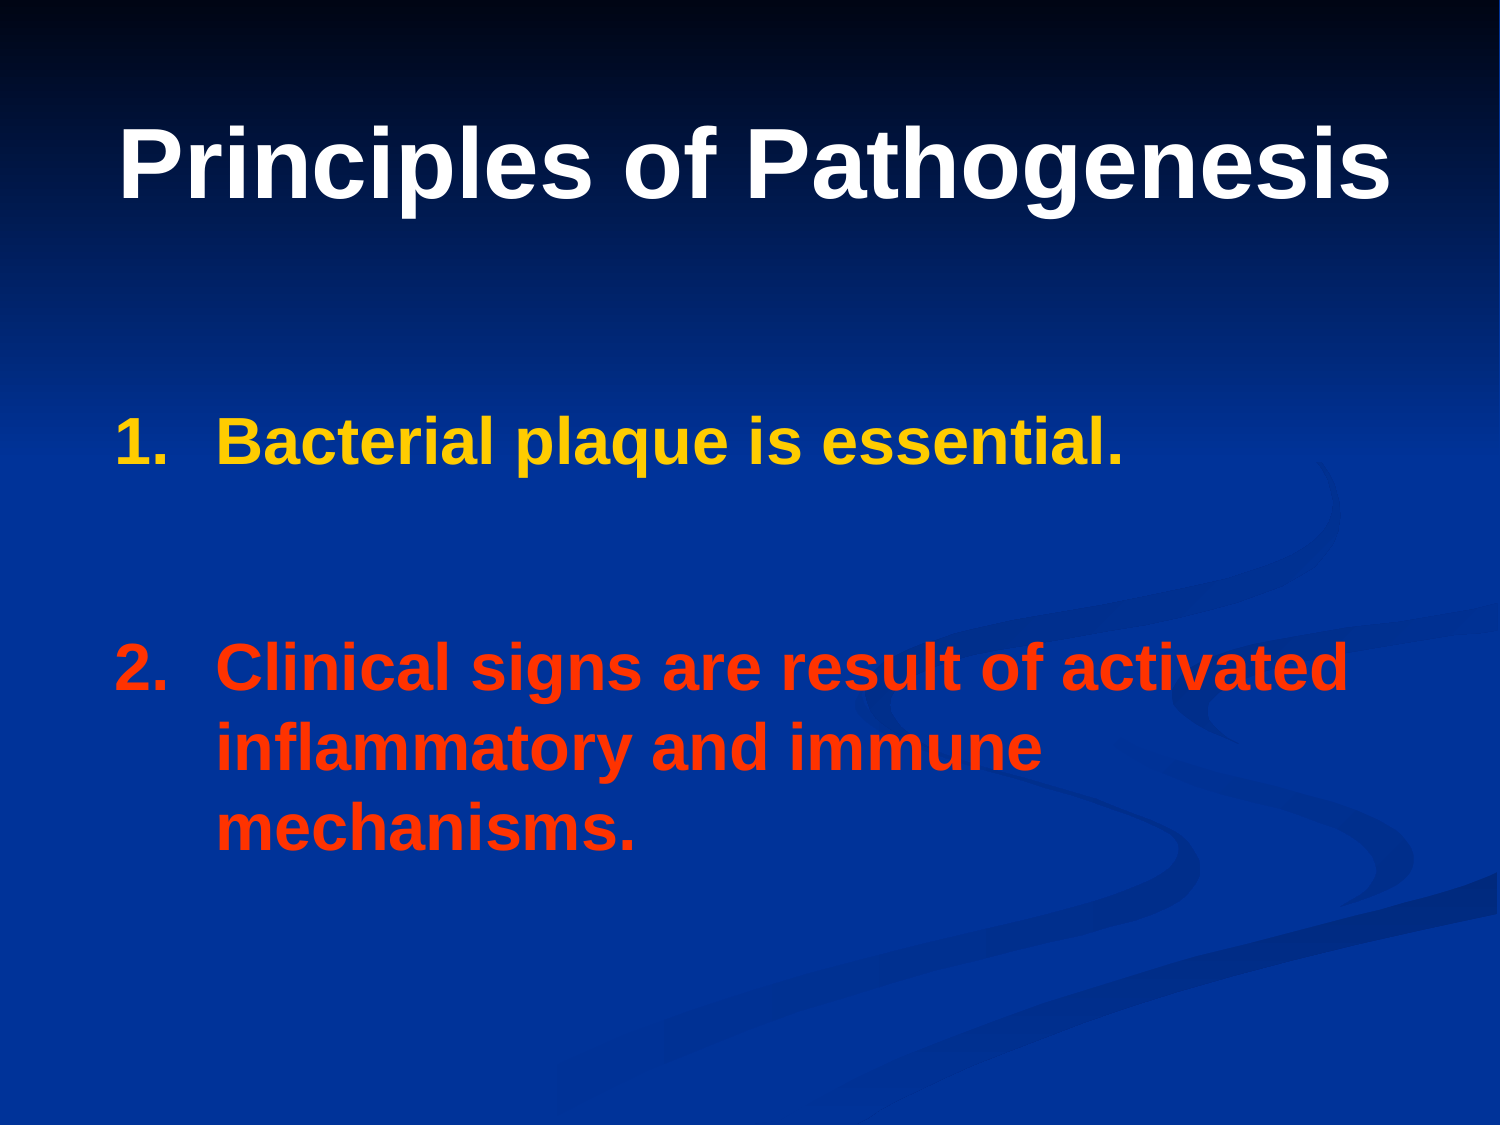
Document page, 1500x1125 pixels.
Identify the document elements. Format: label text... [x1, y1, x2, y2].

list 1. Bacterial plaque is essential. 2. Clinical signs are result of activated inflammatory and immune mechanisms. [99, 349, 1426, 1006]
title Principles of Pathogenesis [74, 49, 1438, 268]
